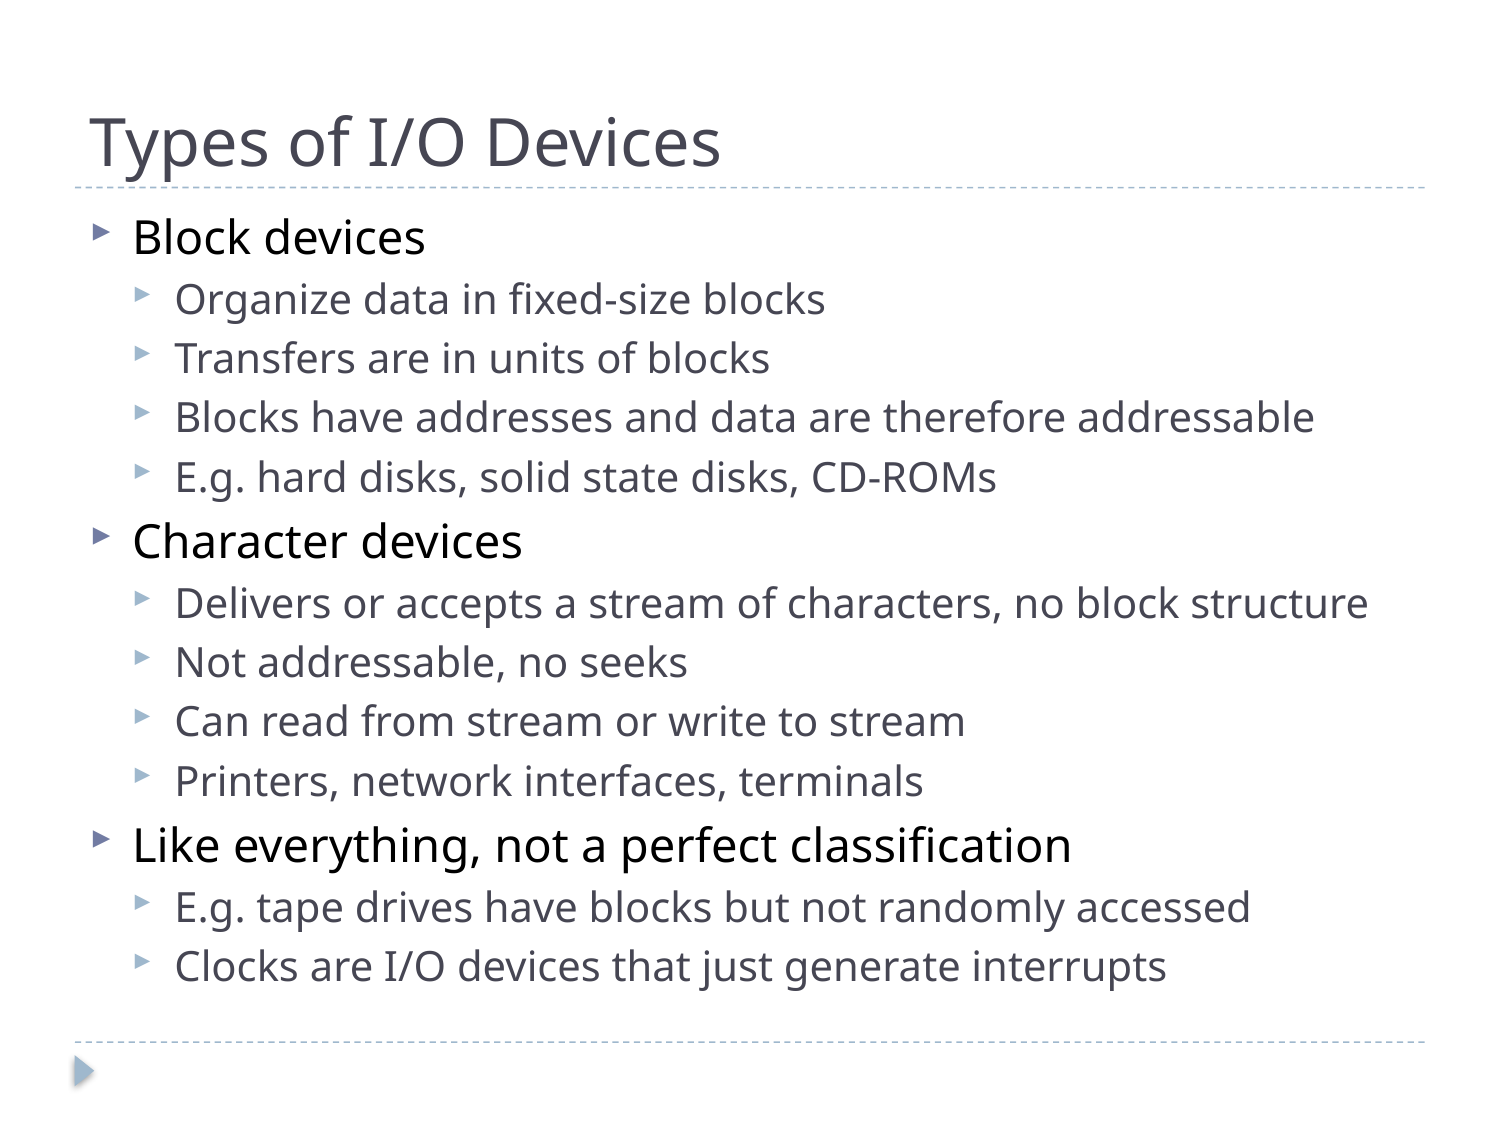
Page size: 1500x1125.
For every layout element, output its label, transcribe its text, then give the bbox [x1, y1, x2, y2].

title Types of I/O Devices [75, 24, 1425, 188]
list Block devices Organize data in fixed-size blocks Transfers are in units of blocks Blocks have addresses and data are therefore addressable E.g. hard disks, solid state disks, CD-ROMs Character devices Delivers or accepts a stream of characters, no block structure Not addressable, no seeks Can read from stream or write to stream Printers, network interfaces, terminals Like everything, not a perfect classification E.g. tape drives have blocks but not randomly accessed Clocks are I/O devices that just generate interrupts [75, 200, 1425, 1010]
